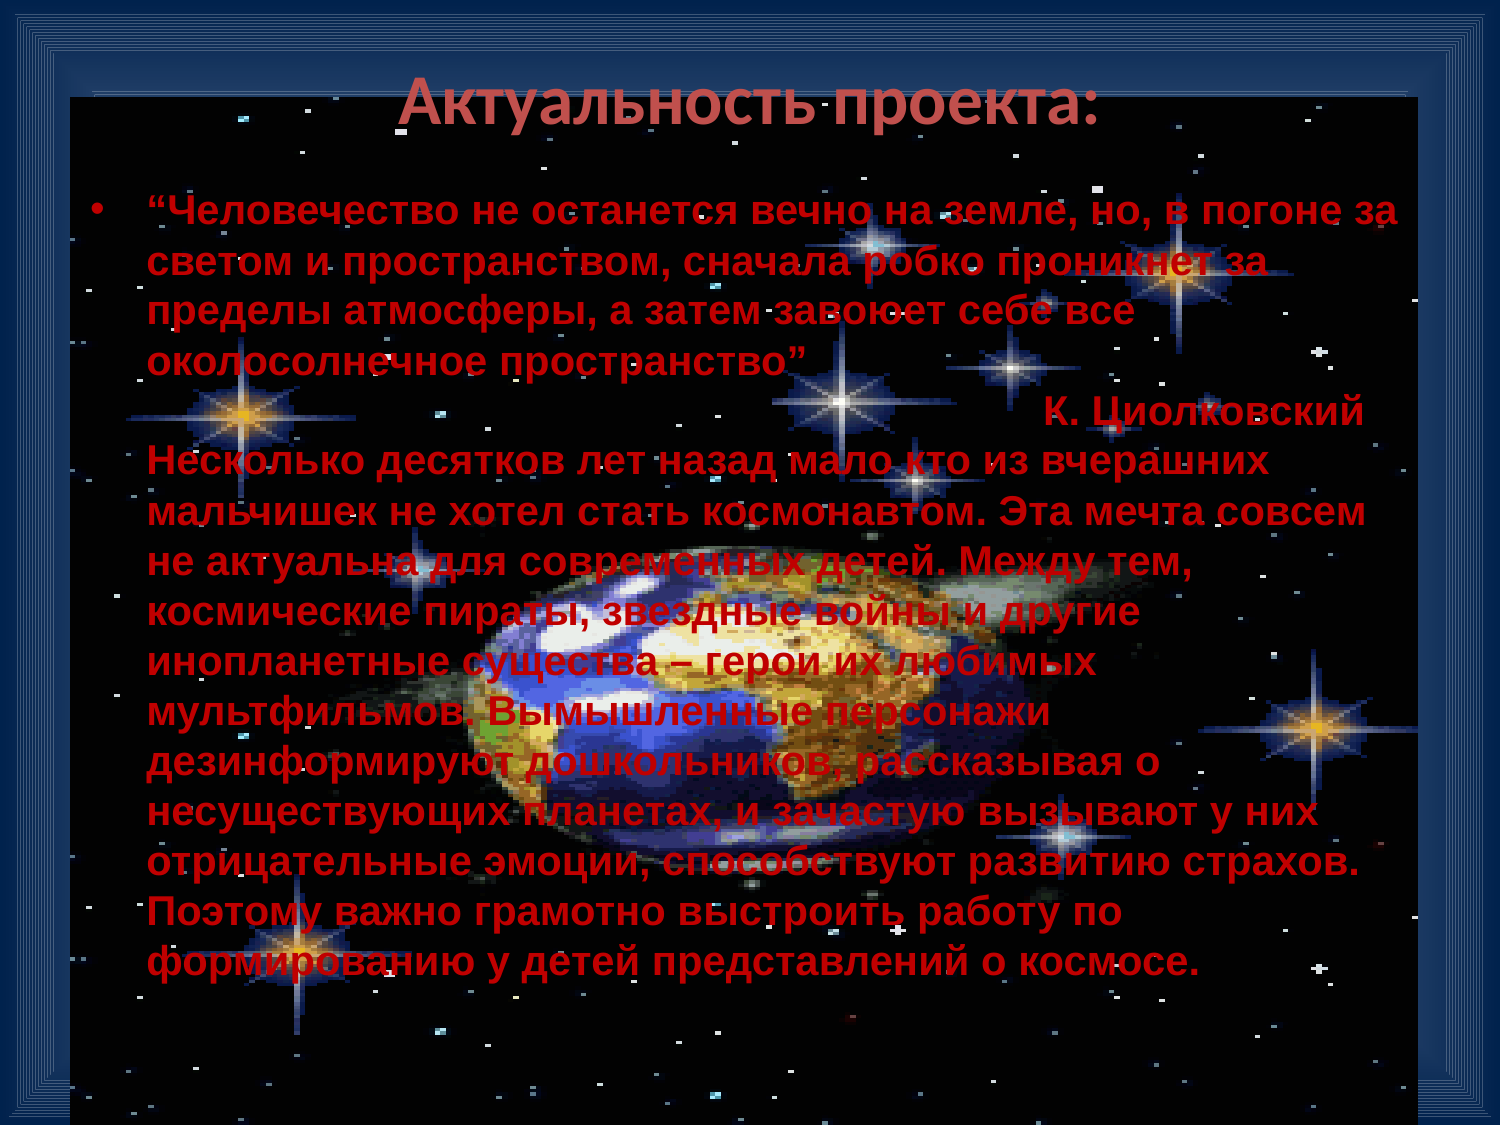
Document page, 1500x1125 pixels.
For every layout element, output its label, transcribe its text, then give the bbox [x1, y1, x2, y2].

title Актуальность проекта: [75, 45, 1425, 175]
picture [70, 97, 1419, 1125]
